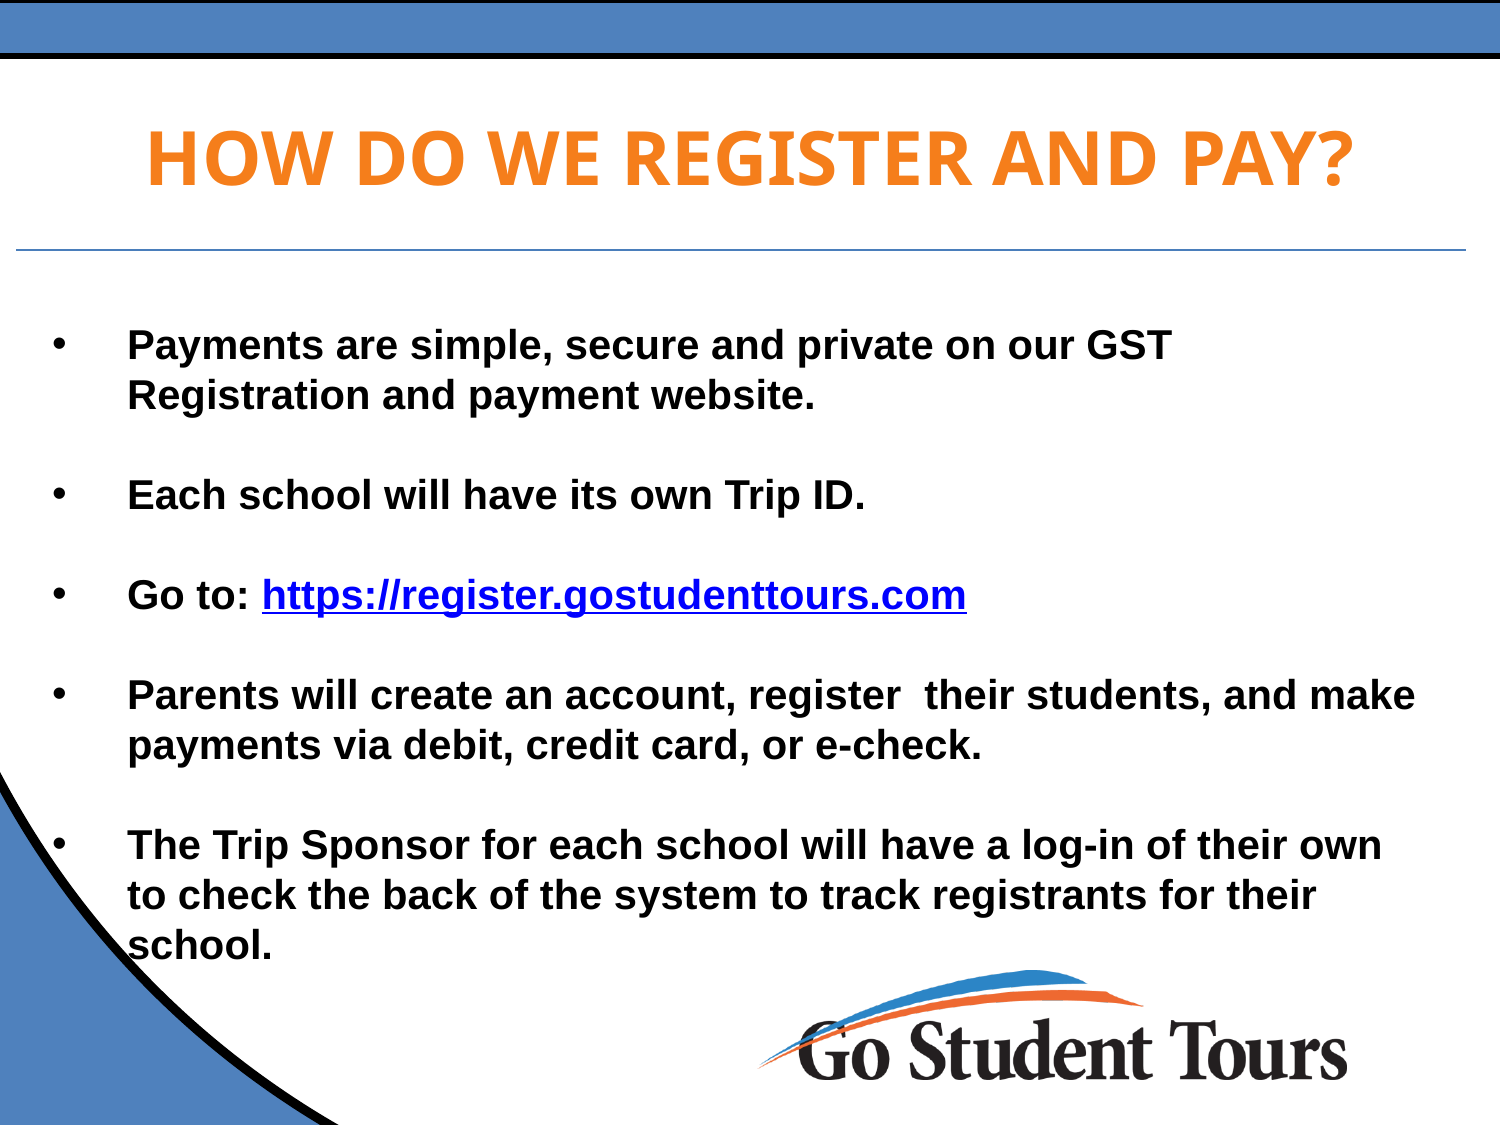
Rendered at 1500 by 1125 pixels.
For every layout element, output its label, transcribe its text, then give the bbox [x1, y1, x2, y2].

picture [757, 970, 1347, 1081]
text_box Payments are simple, secure and private on our GST Registration and payment website. Each school will have its own Trip ID. Go to: https://register.gostudenttours.com Parents will create an account, register their students, and make payments via debit, credit card, or e-check. The Trip Sponsor for each school will have a log-in of their own to check the back of the system to track registrants for their school. [37, 310, 1438, 1026]
text_box HOW DO WE REGISTER AND PAY? [129, 102, 1371, 208]
text_box [0, 777, 334, 1125]
text_box [0, 0, 1500, 58]
